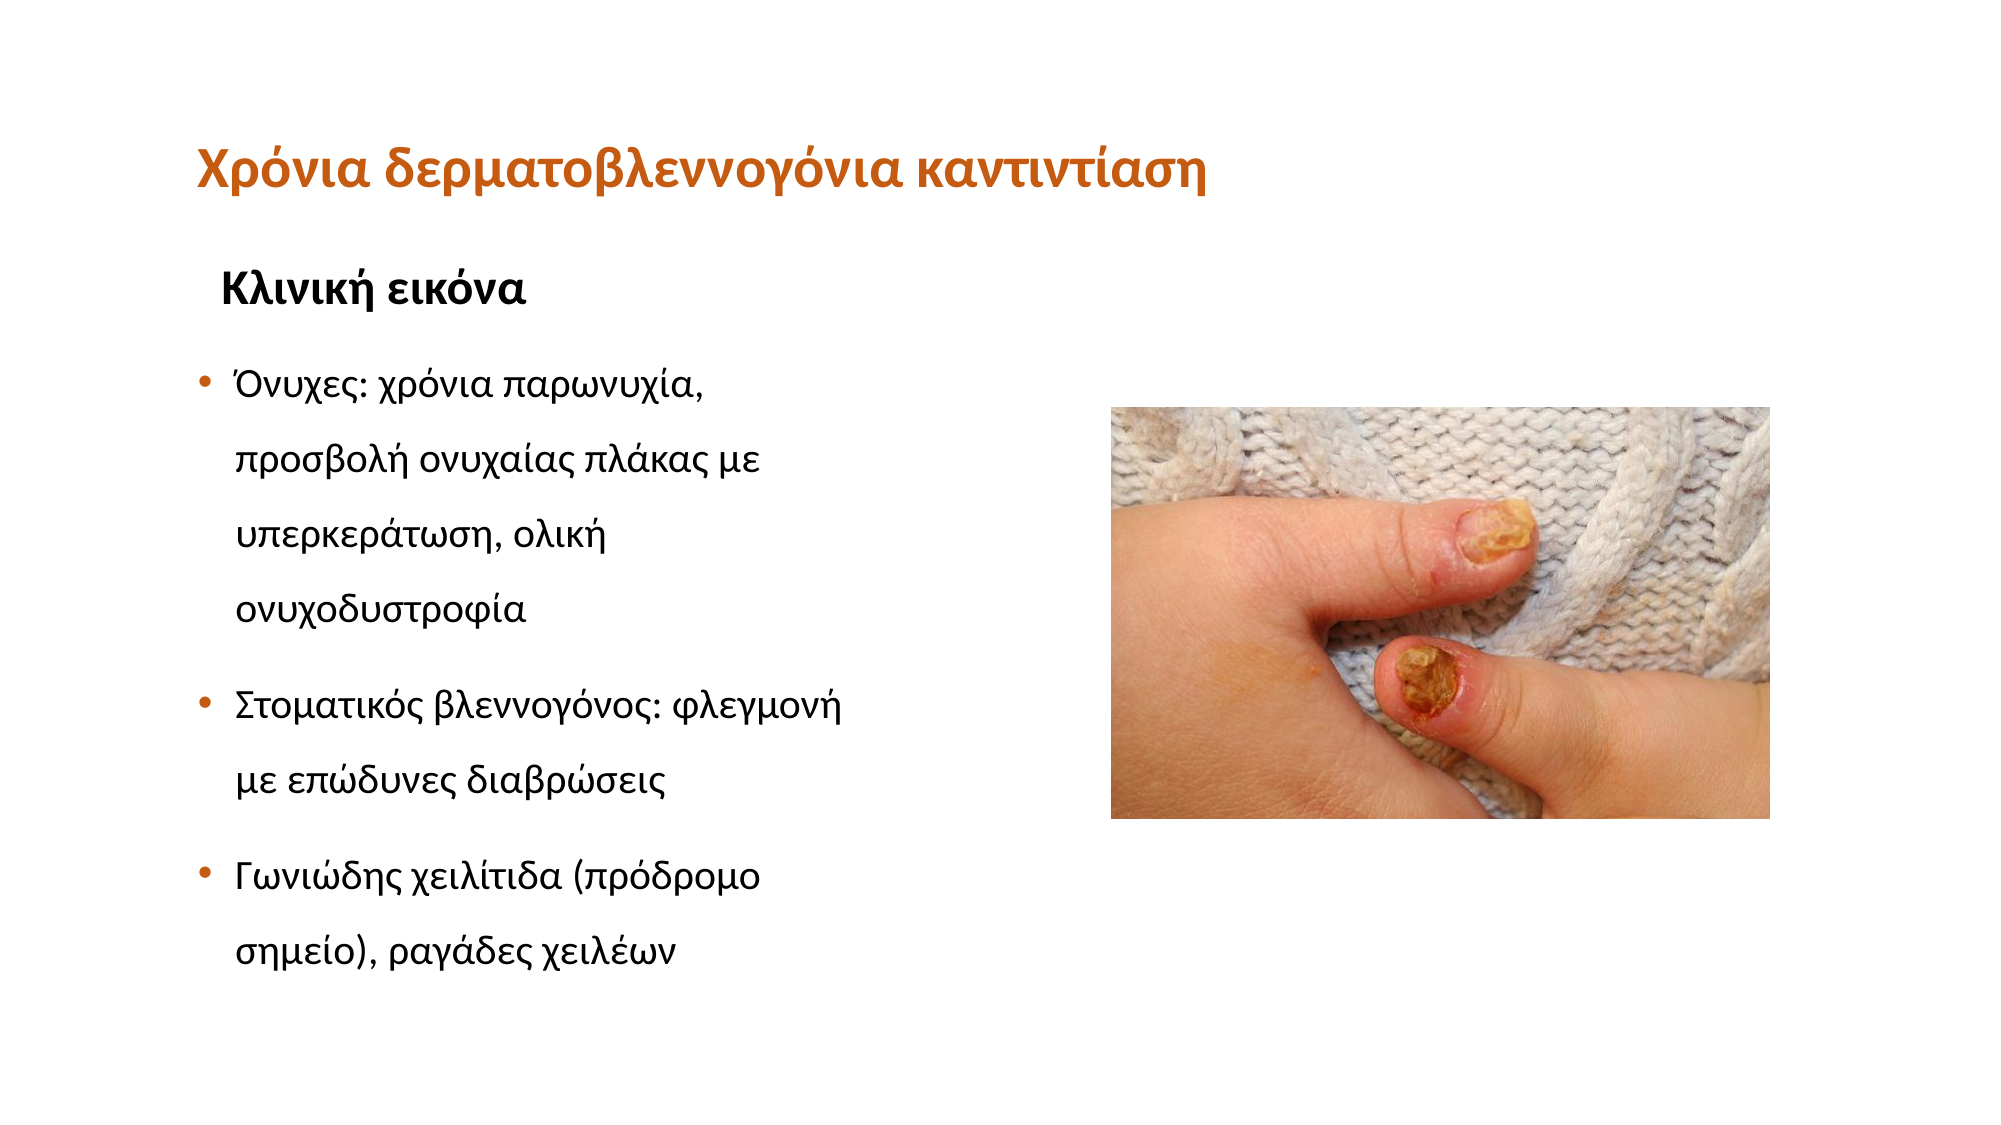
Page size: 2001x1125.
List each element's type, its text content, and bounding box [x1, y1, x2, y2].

text_box Χρόνια δερματοβλεννογόνια καντιντίαση [183, 121, 1441, 207]
text_box Όνυχες: χρόνια παρωνυχία, προσβολή ονυχαίας πλάκας με υπερκεράτωση, ολική ονυχοδυστροφία Στοματικός βλεννογόνος: φλεγμονή με επώδυνες διαβρώσεις Γωνιώδης χειλίτιδα (πρόδρομο σημείο), ραγάδες χειλέων [183, 323, 903, 1024]
picture [1110, 407, 1770, 819]
text_box Κλινική εικόνα [206, 253, 751, 323]
